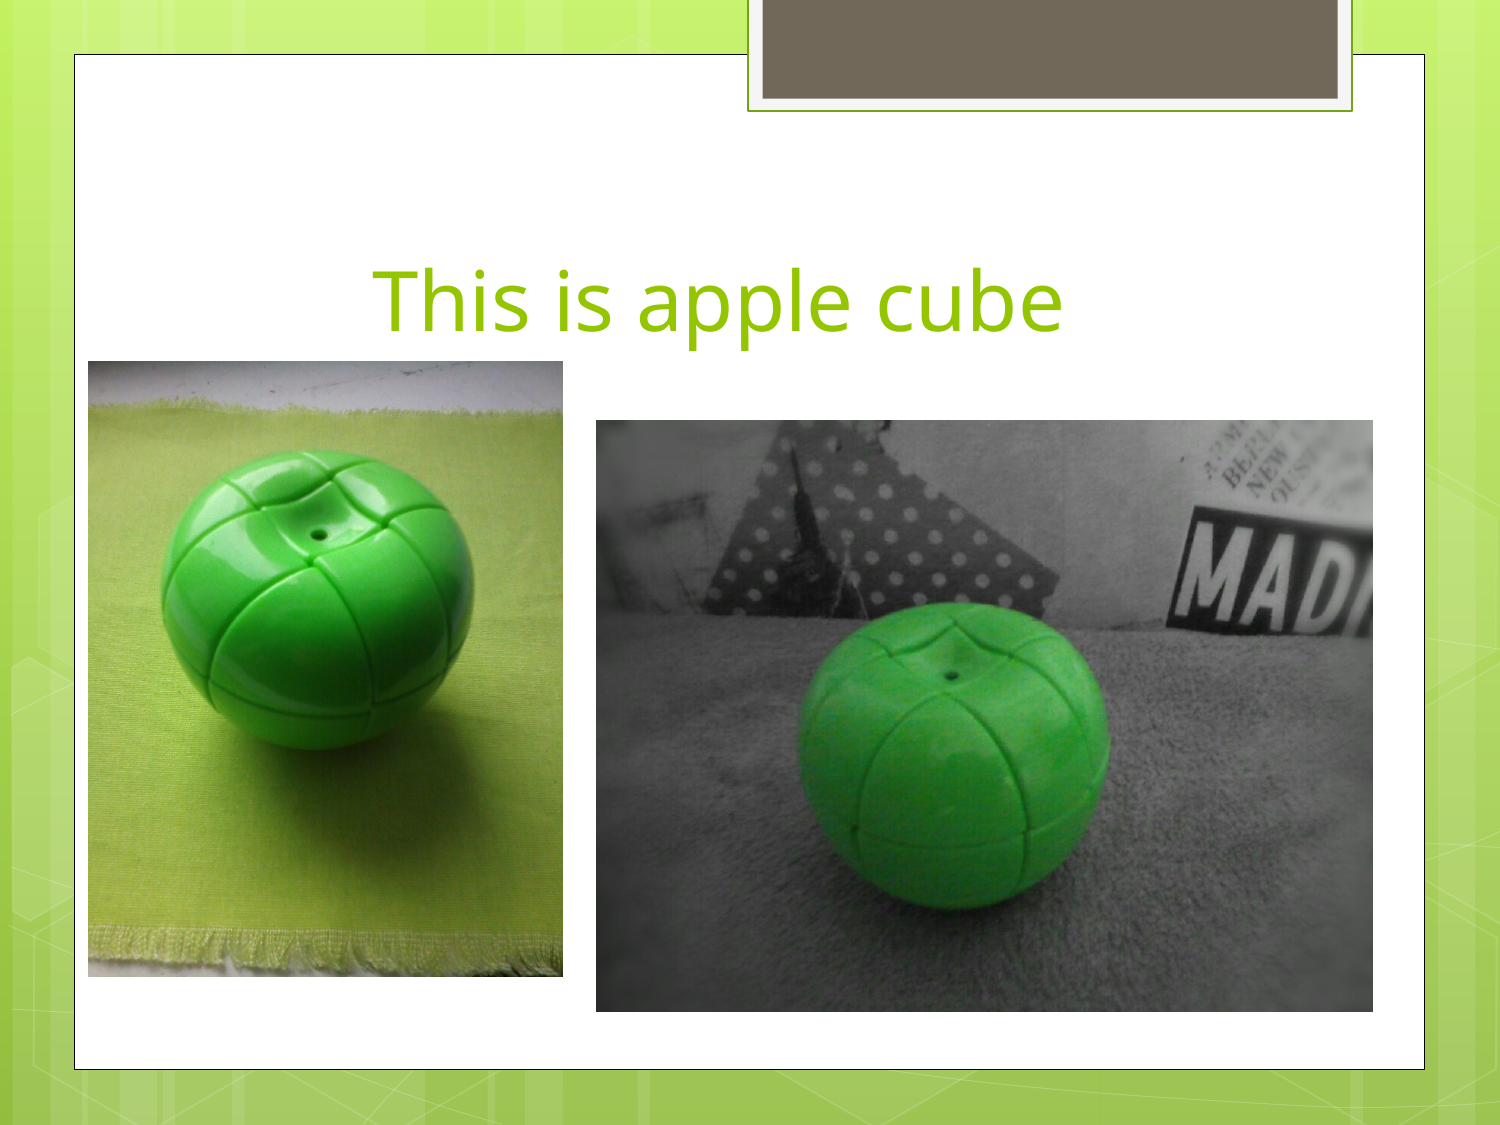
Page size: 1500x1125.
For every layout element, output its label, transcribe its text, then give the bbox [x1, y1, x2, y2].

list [88, 361, 563, 977]
picture [596, 420, 1374, 1012]
title This is apple cube [171, 168, 1324, 357]
